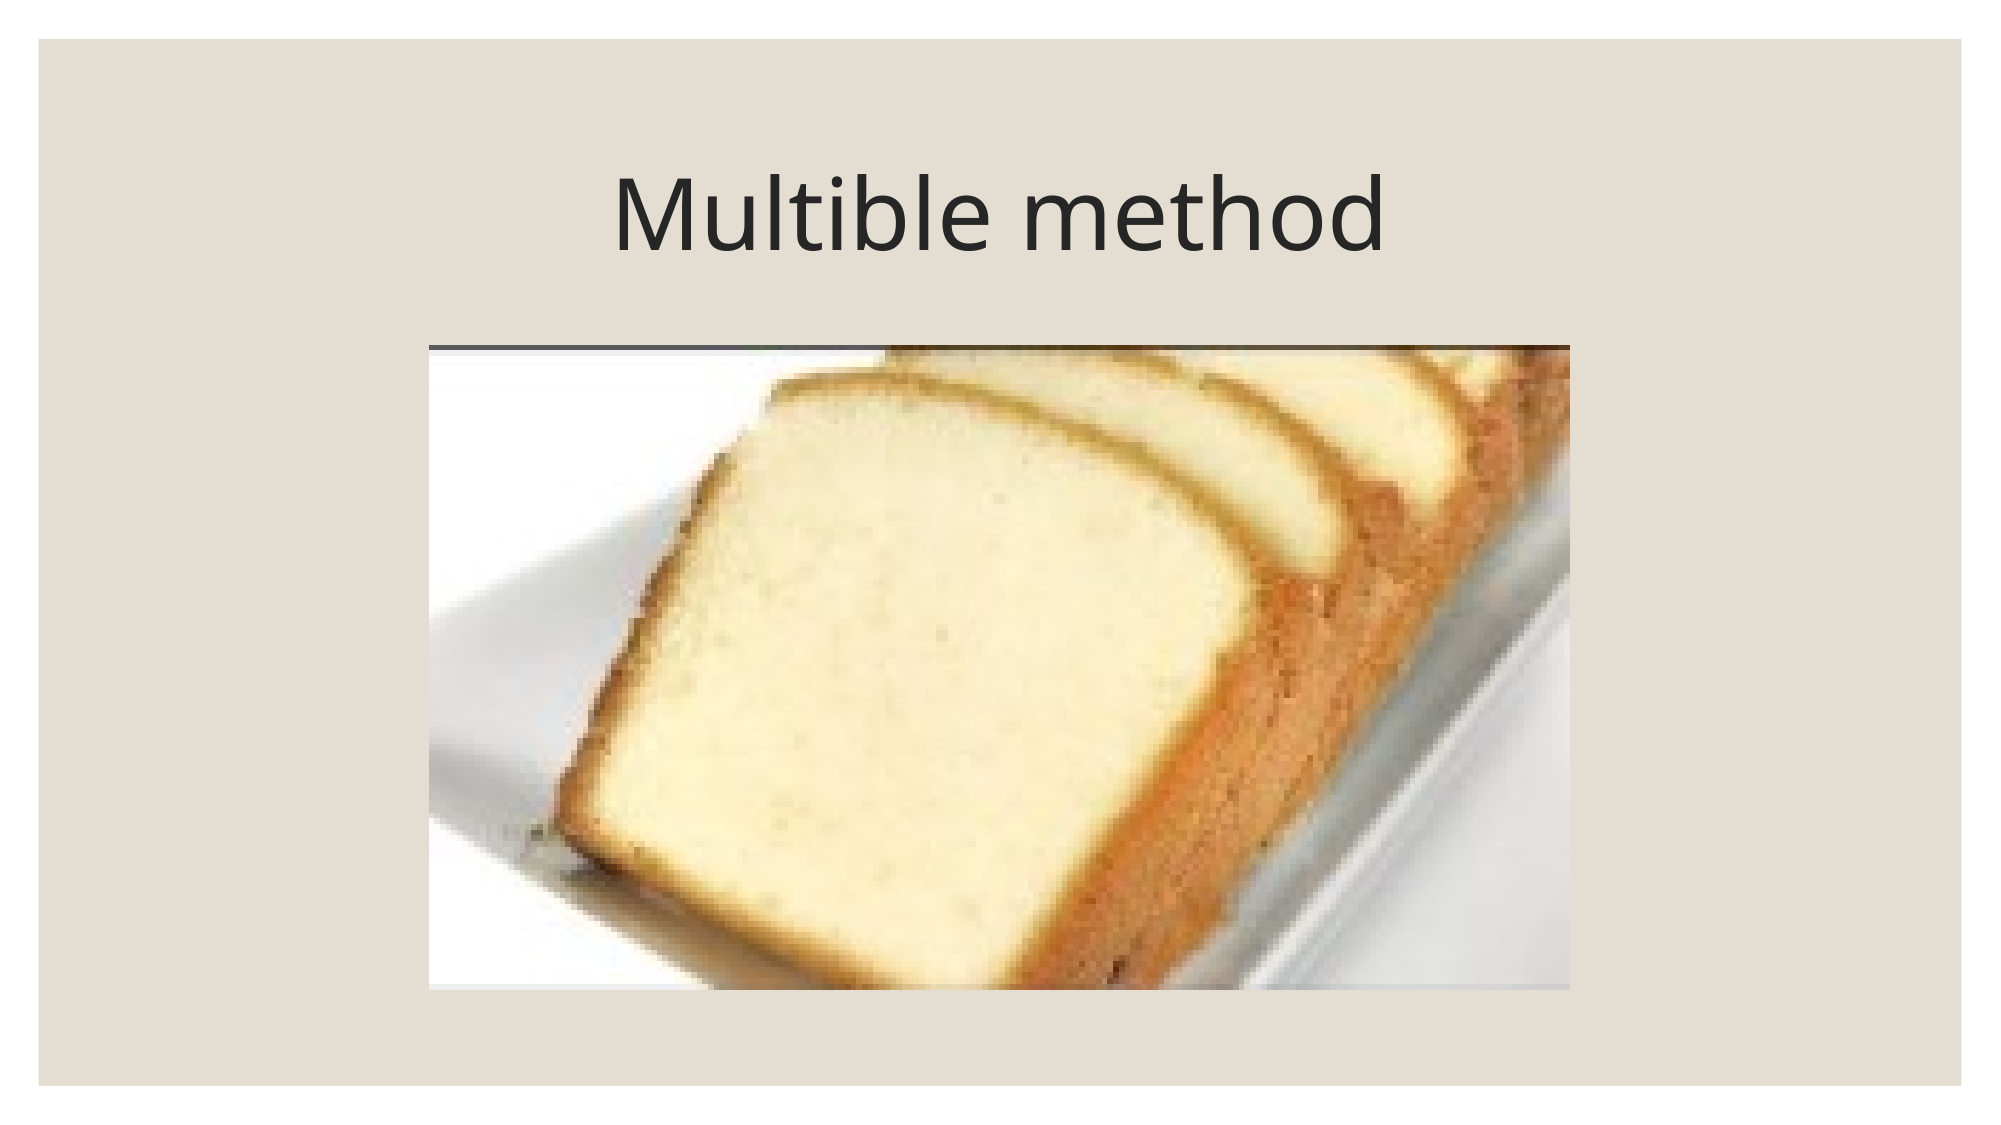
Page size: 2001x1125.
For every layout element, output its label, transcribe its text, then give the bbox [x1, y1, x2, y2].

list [429, 345, 1571, 991]
title Multible method [174, 105, 1825, 331]
